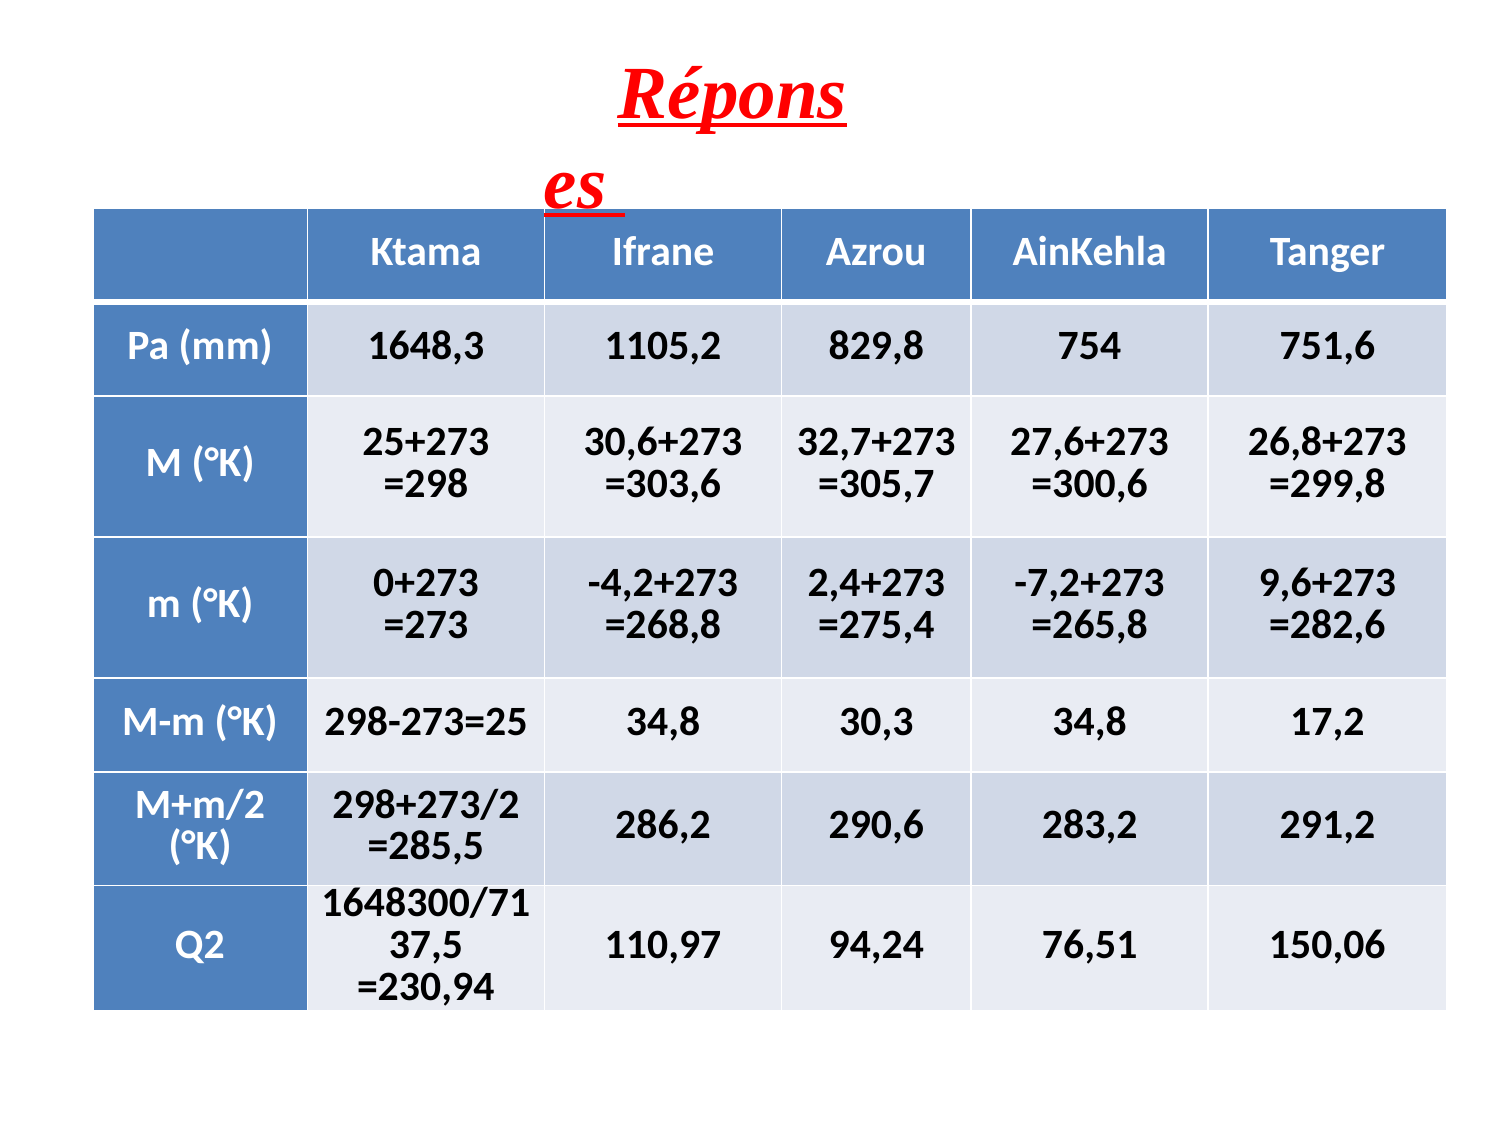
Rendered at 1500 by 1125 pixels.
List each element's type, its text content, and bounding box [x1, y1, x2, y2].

table_cell m (°K) [94, 538, 307, 677]
table_cell -4,2+273 =268,8 [545, 538, 781, 677]
table_cell 34,8 [545, 679, 781, 771]
table_cell 290,6 [782, 773, 970, 885]
table_cell 0+273 =273 [308, 538, 544, 677]
table_header Azrou [782, 209, 970, 299]
table_cell 26,8+273 =299,8 [1209, 397, 1446, 536]
table_cell Pa (mm) [94, 305, 307, 395]
table_cell 286,2 [545, 773, 781, 885]
table_cell 32,7+273 =305,7 [782, 397, 970, 536]
table_cell 283,2 [972, 773, 1207, 885]
table_cell -7,2+273 =265,8 [972, 538, 1207, 677]
table_cell 17,2 [1209, 679, 1446, 771]
table_cell 30,6+273 =303,6 [545, 397, 781, 536]
table_cell 2,4+273 =275,4 [782, 538, 970, 677]
text_box Réponses [528, 80, 870, 186]
table_cell 110,97 [545, 886, 781, 1010]
table_cell Q2 [94, 886, 307, 1010]
table_cell 298-273=25 [308, 679, 544, 771]
table_cell 298+273/2 =285,5 [308, 773, 544, 885]
table_cell 751,6 [1209, 305, 1446, 395]
table_cell 34,8 [972, 679, 1207, 771]
table_cell 829,8 [782, 305, 970, 395]
table_header Ifrane [545, 209, 781, 299]
table_cell 1648,3 [308, 305, 544, 395]
table_header Tanger [1209, 209, 1446, 299]
table_cell 150,06 [1209, 886, 1446, 1010]
table_cell 291,2 [1209, 773, 1446, 885]
table_cell 25+273 =298 [308, 397, 544, 536]
table_cell 754 [972, 305, 1207, 395]
table_header AinKehla [972, 209, 1207, 299]
table_cell 30,3 [782, 679, 970, 771]
table_cell M (°K) [94, 397, 307, 536]
table_cell 1648300/7137,5 =230,94 [308, 886, 544, 1010]
table_header Ktama [308, 209, 544, 299]
table_cell M-m (°K) [94, 679, 307, 771]
table_cell 27,6+273 =300,6 [972, 397, 1207, 536]
table_cell M+m/2 (°K) [94, 773, 307, 885]
table_cell 1105,2 [545, 305, 781, 395]
table_cell 94,24 [782, 886, 970, 1010]
table_header [94, 209, 307, 299]
table_cell 76,51 [972, 886, 1207, 1010]
table_cell 9,6+273 =282,6 [1209, 538, 1446, 677]
